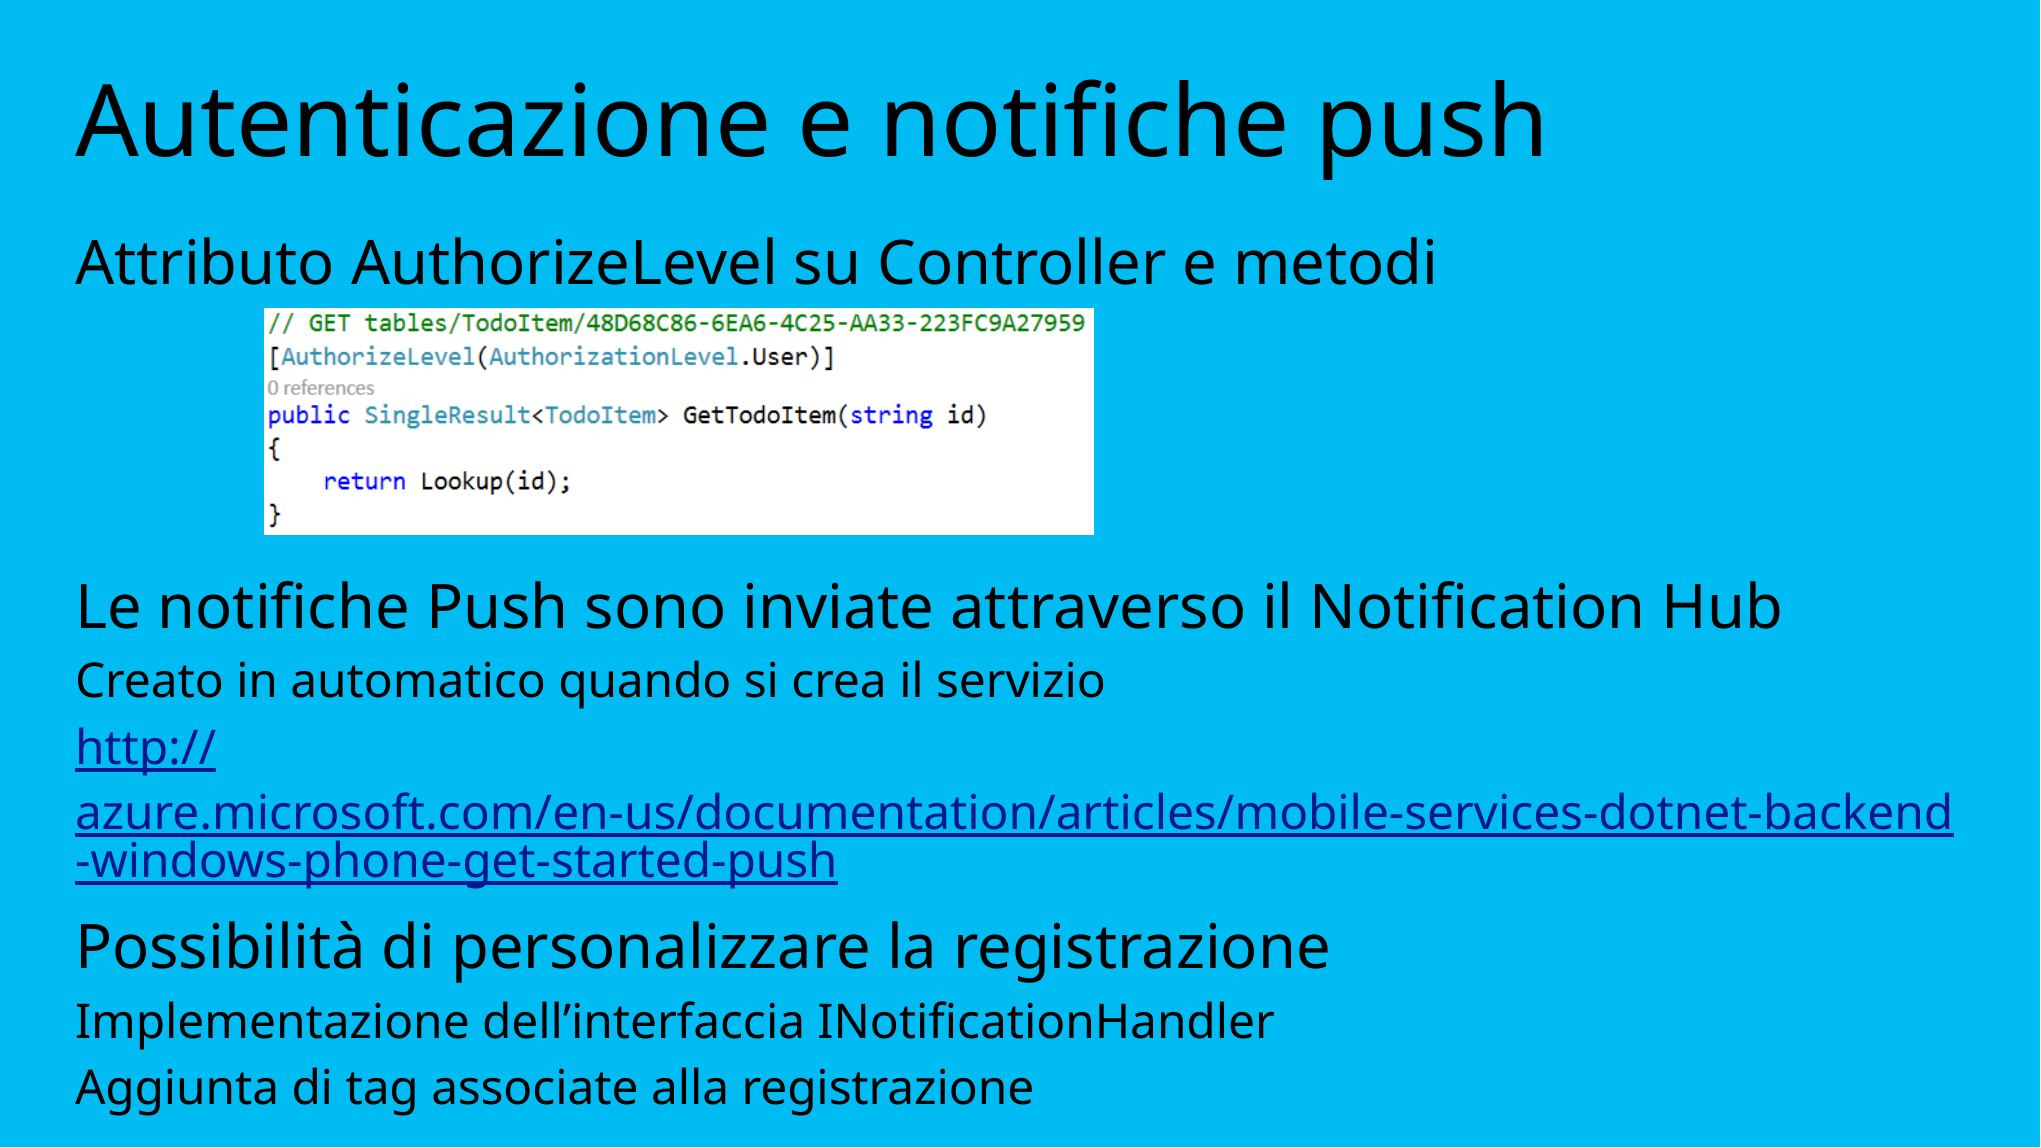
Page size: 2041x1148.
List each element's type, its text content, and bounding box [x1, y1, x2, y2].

title Autenticazione e notifiche push [45, 48, 1996, 198]
picture [153, 1099, 159, 1113]
list Attributo AuthorizeLevel su Controller e metodi Le notifiche Push sono inviate attraverso il Notification Hub Creato in automatico quando si crea il servizio http://azure.microsoft.com/en-us/documentation/articles/mobile-services-dotnet-backend-windows-phone-get-started-push Possibilità di personalizzare la registrazione Implementazione dell’interfaccia INotificationHandler Aggiunta di tag associate alla registrazione [45, 198, 1996, 1099]
picture [265, 309, 1093, 534]
picture [917, 1099, 933, 1103]
picture [408, 1099, 413, 1113]
picture [806, 1099, 811, 1113]
picture [124, 1099, 129, 1113]
